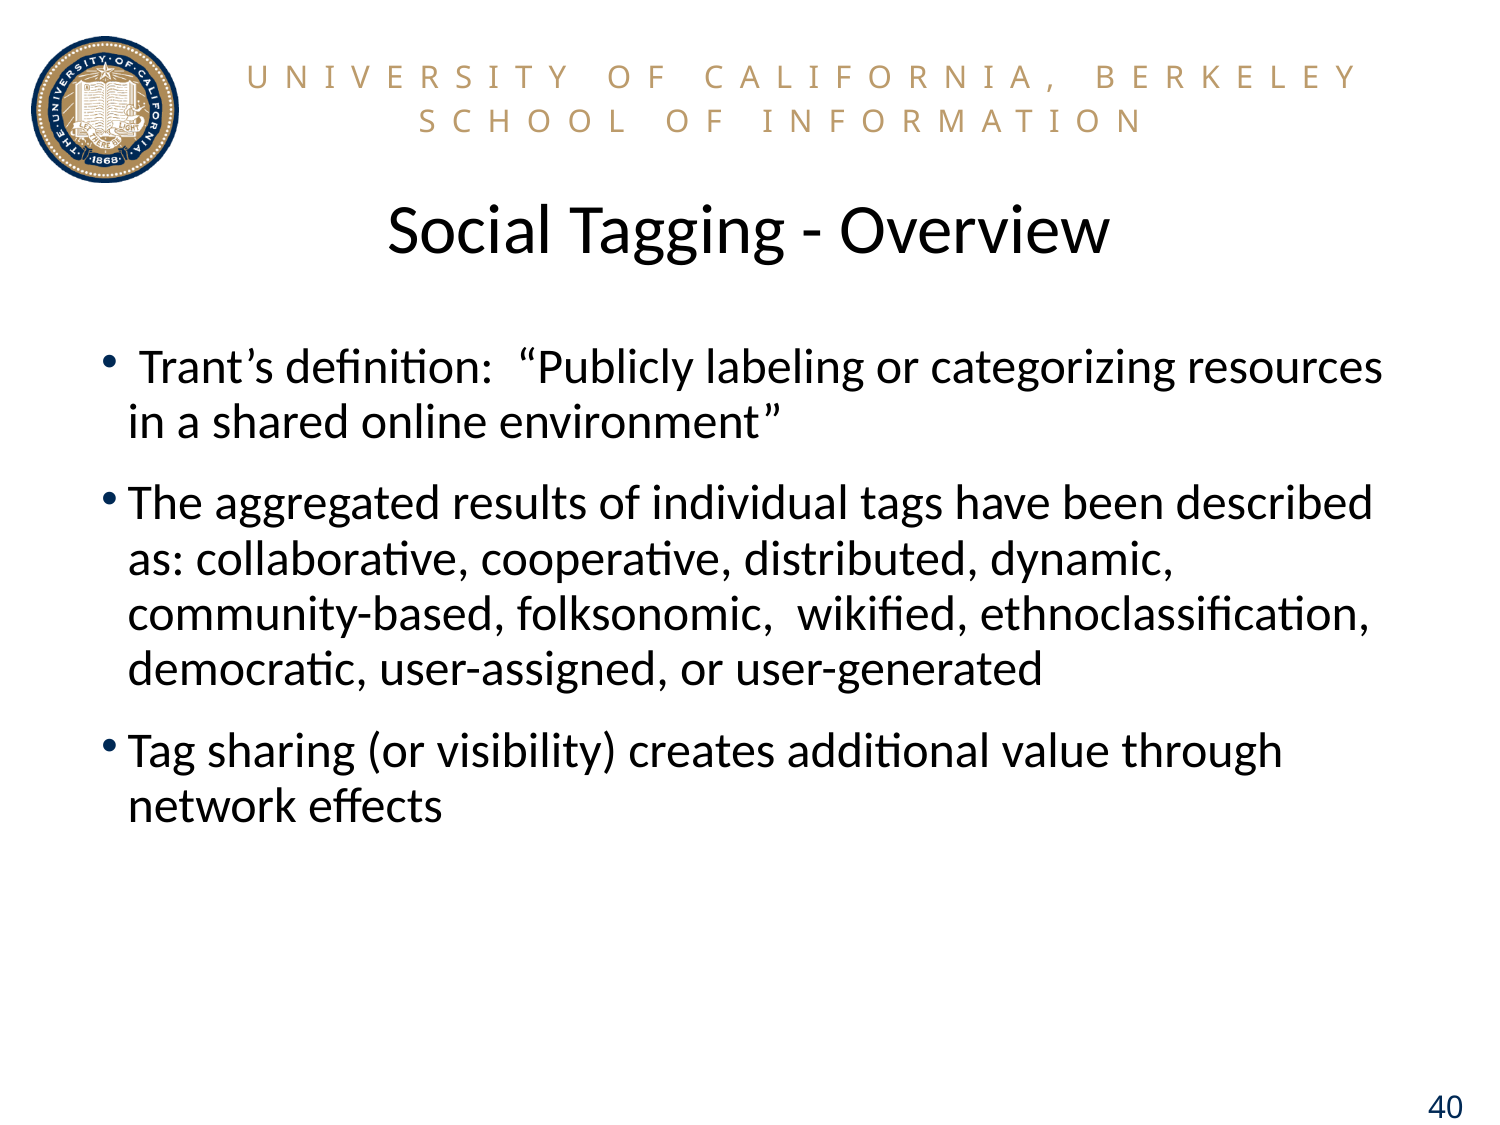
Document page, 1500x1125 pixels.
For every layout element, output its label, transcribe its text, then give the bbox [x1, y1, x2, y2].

text_box 40 [1438, 1081, 1454, 1119]
title Social Tagging - Overview [74, 132, 1425, 328]
picture [31, 36, 179, 184]
text_box UNIVERSITY OF CALIFORNIA, BERKELEY [240, 61, 1361, 97]
text_box Trant’s definition: “Publicly labeling or categorizing resources in a shared online environment” The aggregated results of individual tags have been described as: collaborative, cooperative, distributed, dynamic, community-based, folksonomic, wikified, ethnoclassification, democratic, user-assigned, or user-generated Tag sharing (or visibility) creates additional value through network effects [90, 333, 1410, 959]
text_box SCHOOL OF INFORMATION [412, 105, 1147, 140]
